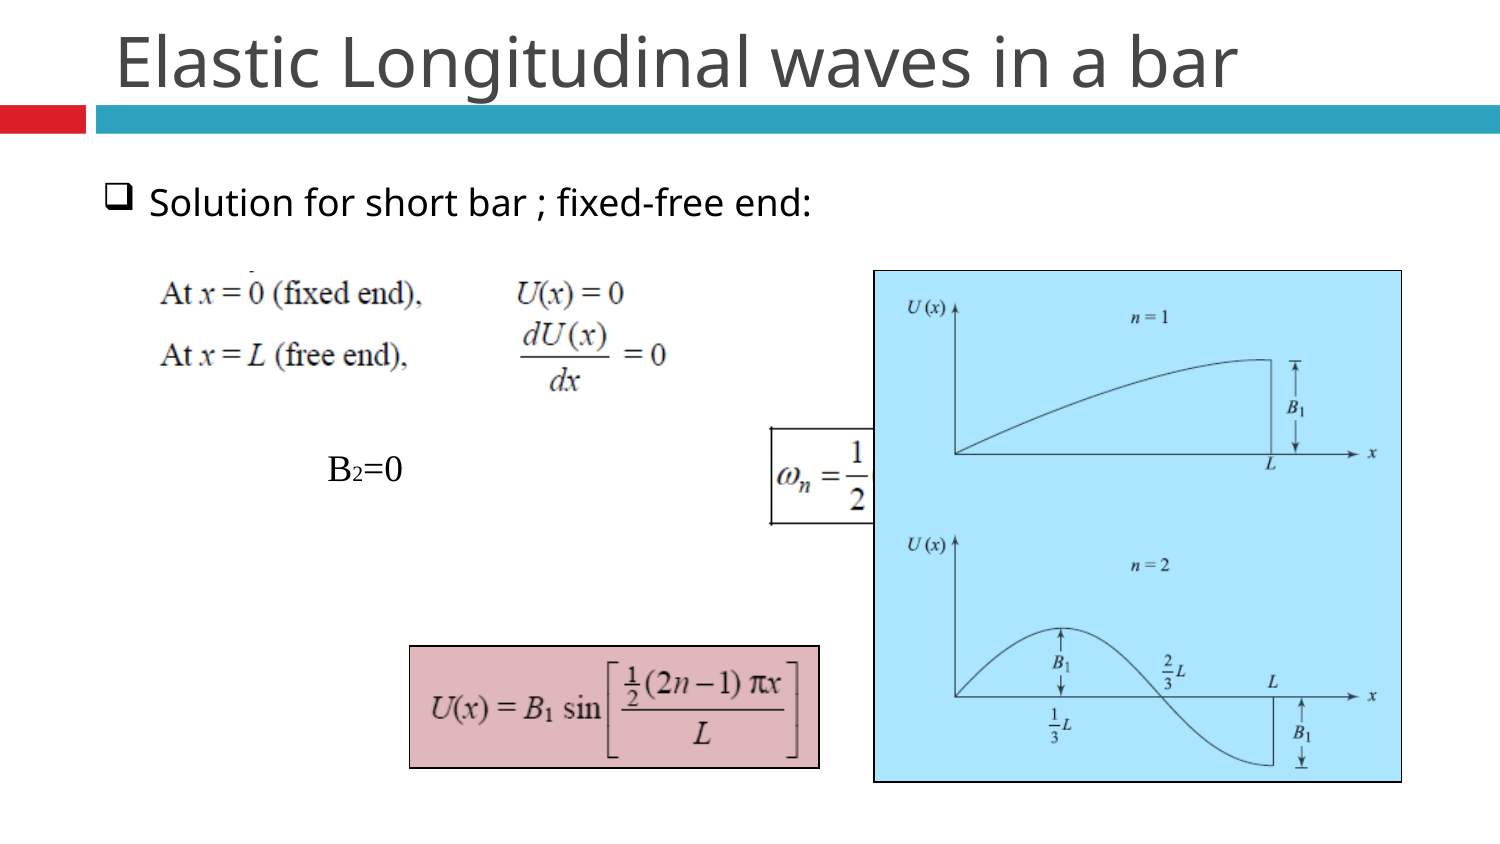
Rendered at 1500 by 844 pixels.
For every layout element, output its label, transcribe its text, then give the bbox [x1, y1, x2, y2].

picture [0, 104, 1500, 136]
title Elastic Longitudinal waves in a bar [99, 9, 1438, 110]
picture [149, 271, 677, 396]
text_box Solution for short bar ; fixed-free end: [87, 171, 1050, 232]
picture [409, 646, 819, 768]
picture [760, 271, 1402, 782]
text_box B2=0 [312, 436, 538, 496]
